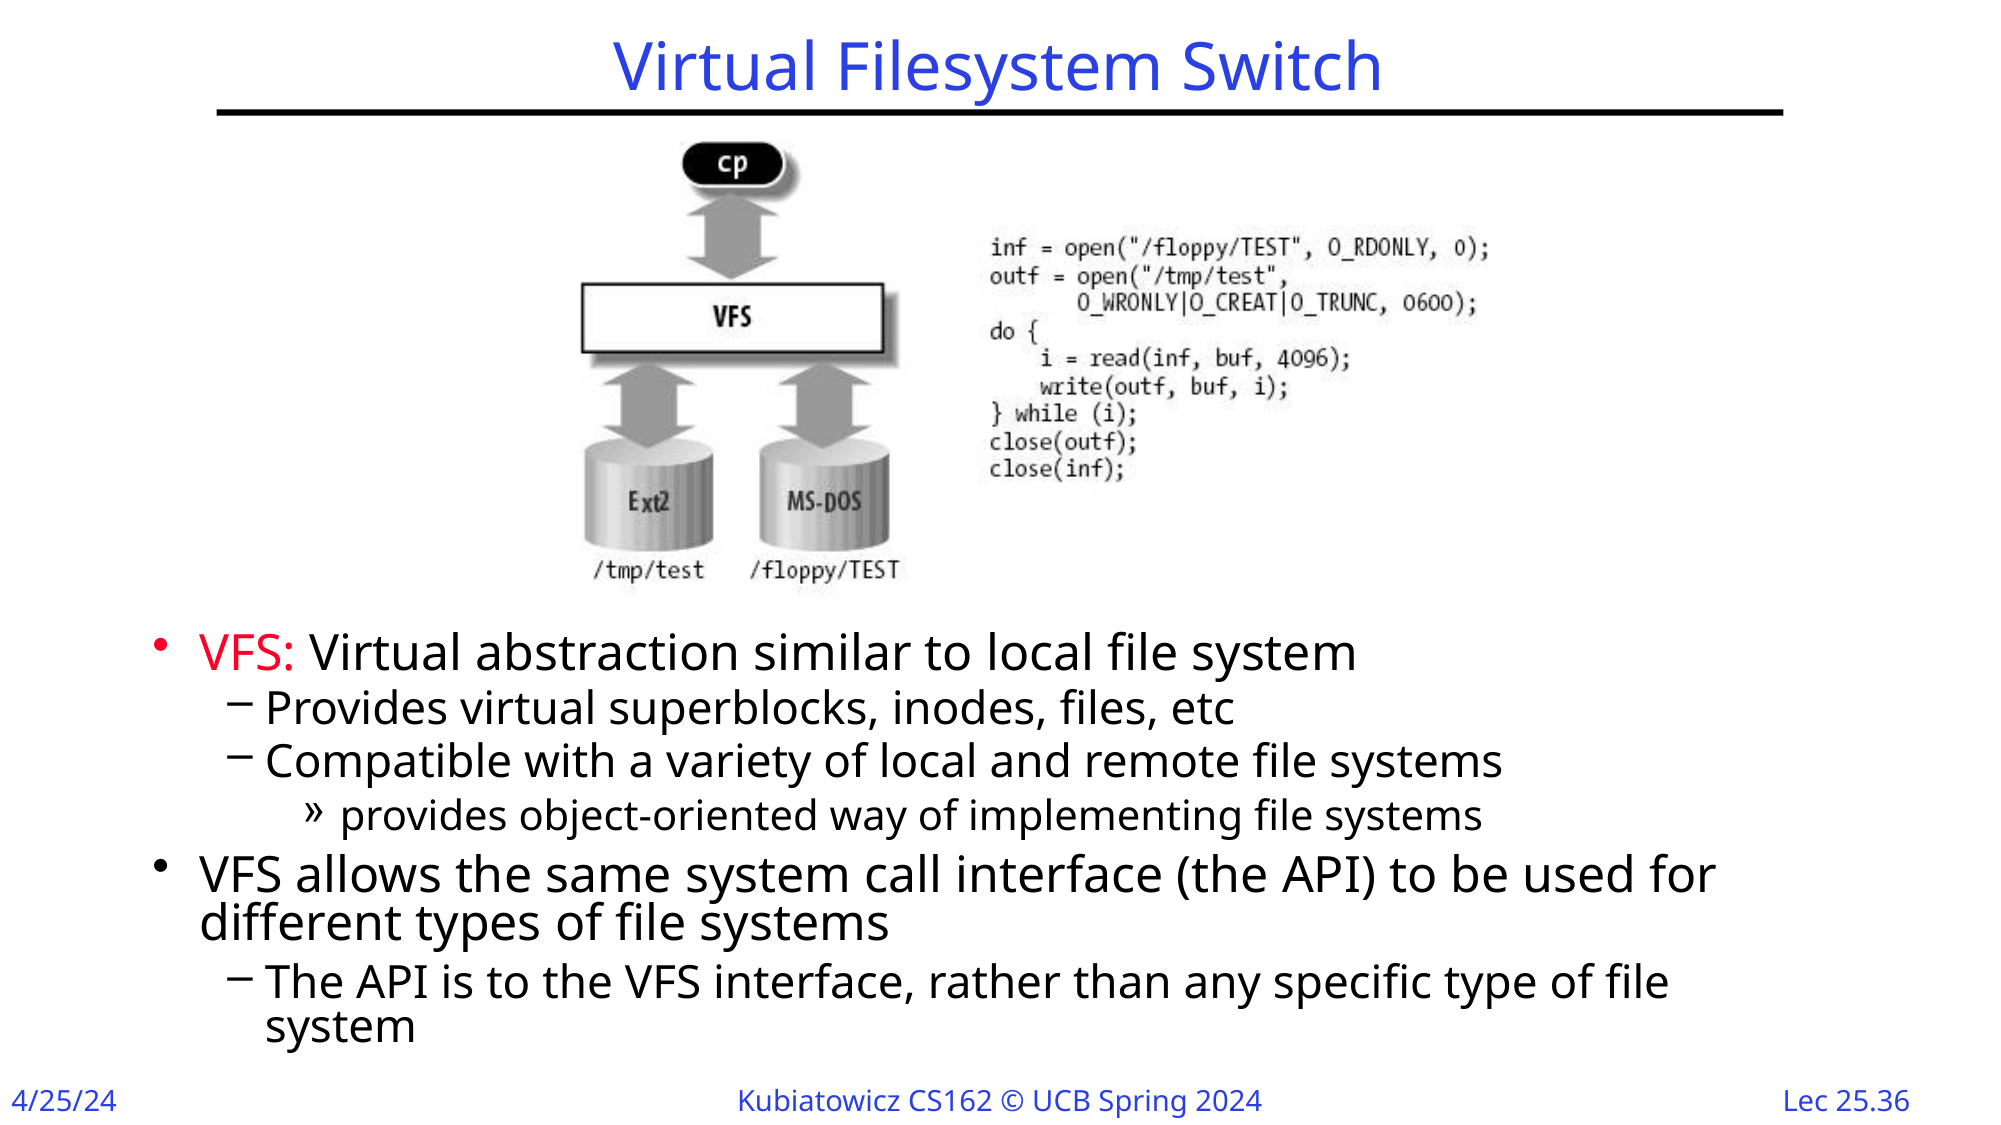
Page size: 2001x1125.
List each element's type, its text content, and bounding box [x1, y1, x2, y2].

picture [579, 140, 1488, 601]
list VFS: Virtual abstraction similar to local file system Provides virtual superblocks, inodes, files, etc Compatible with a variety of local and remote file systems provides object-oriented way of implementing file systems VFS allows the same system call interface (the API) to be used for different types of file systems The API is to the VFS interface, rather than any specific type of file system [137, 624, 1850, 1088]
title Virtual Filesystem Switch [324, 24, 1675, 113]
